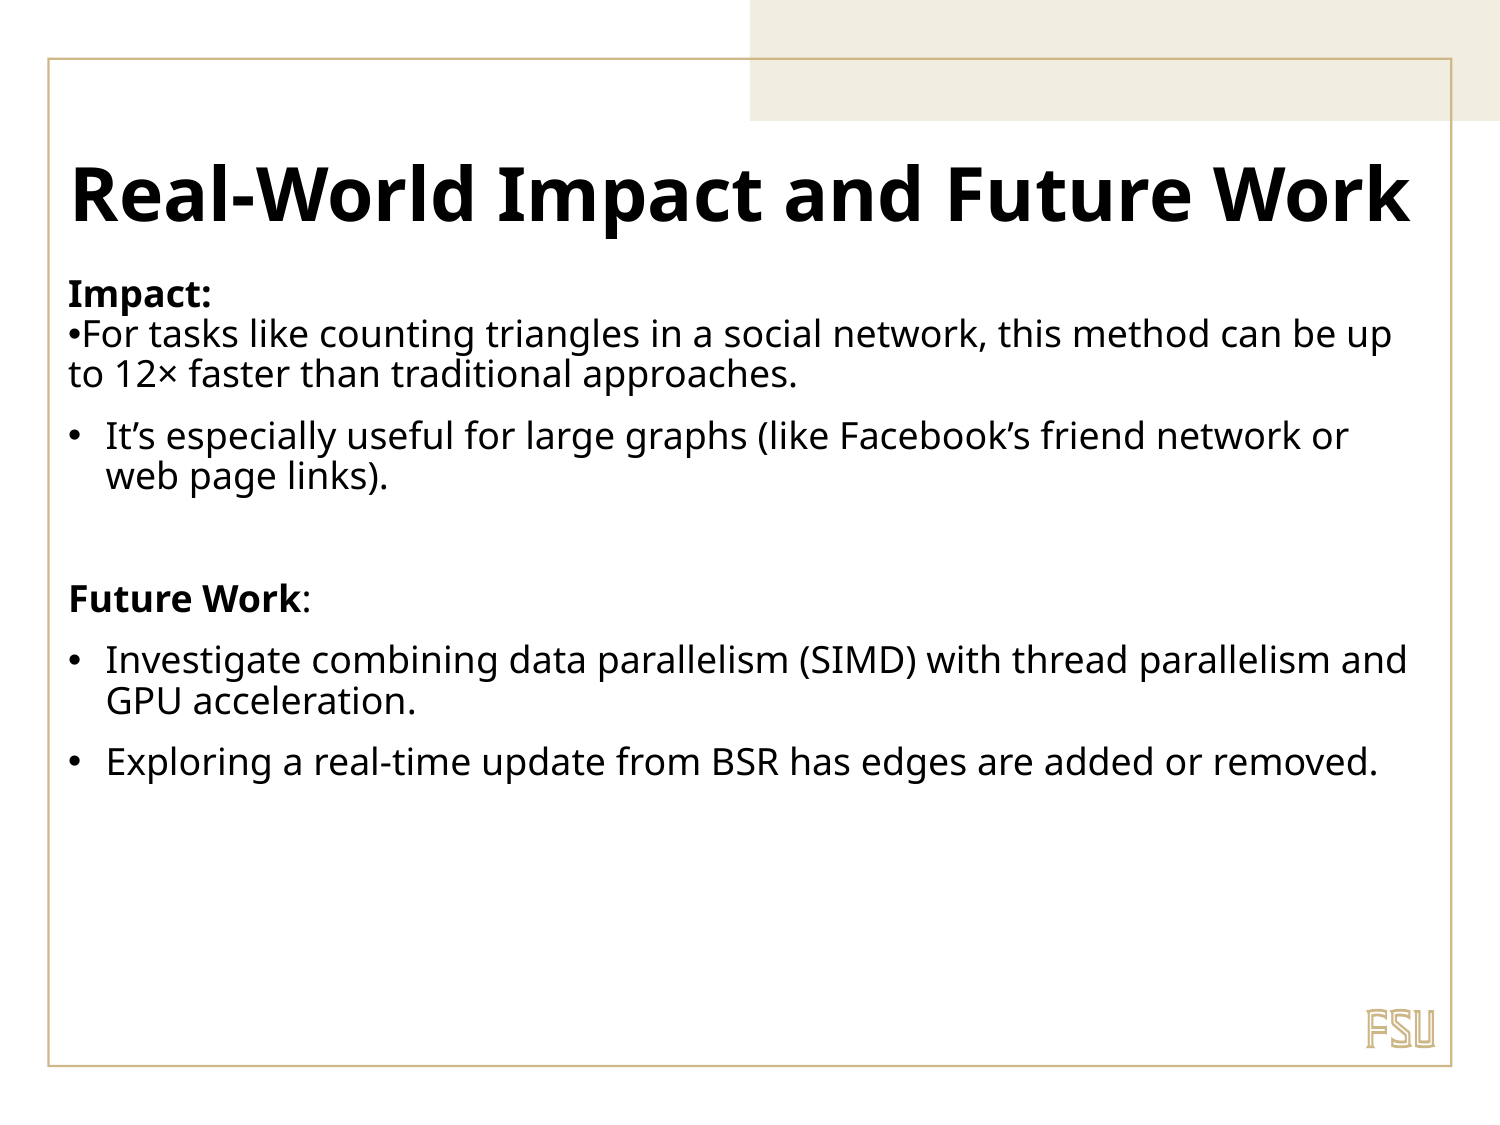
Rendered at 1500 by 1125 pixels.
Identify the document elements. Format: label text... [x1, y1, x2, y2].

picture [1353, 990, 1448, 1067]
text_box Impact: For tasks like counting triangles in a social network, this method can be up to 12× faster than traditional approaches. It’s especially useful for large graphs (like Facebook’s friend network or web page links). Future Work: Investigate combining data parallelism (SIMD) with thread parallelism and GPU acceleration. Exploring a real-time update from BSR has edges are added or removed. [53, 267, 1445, 812]
title Real-World Impact and Future Work [55, 127, 1447, 268]
